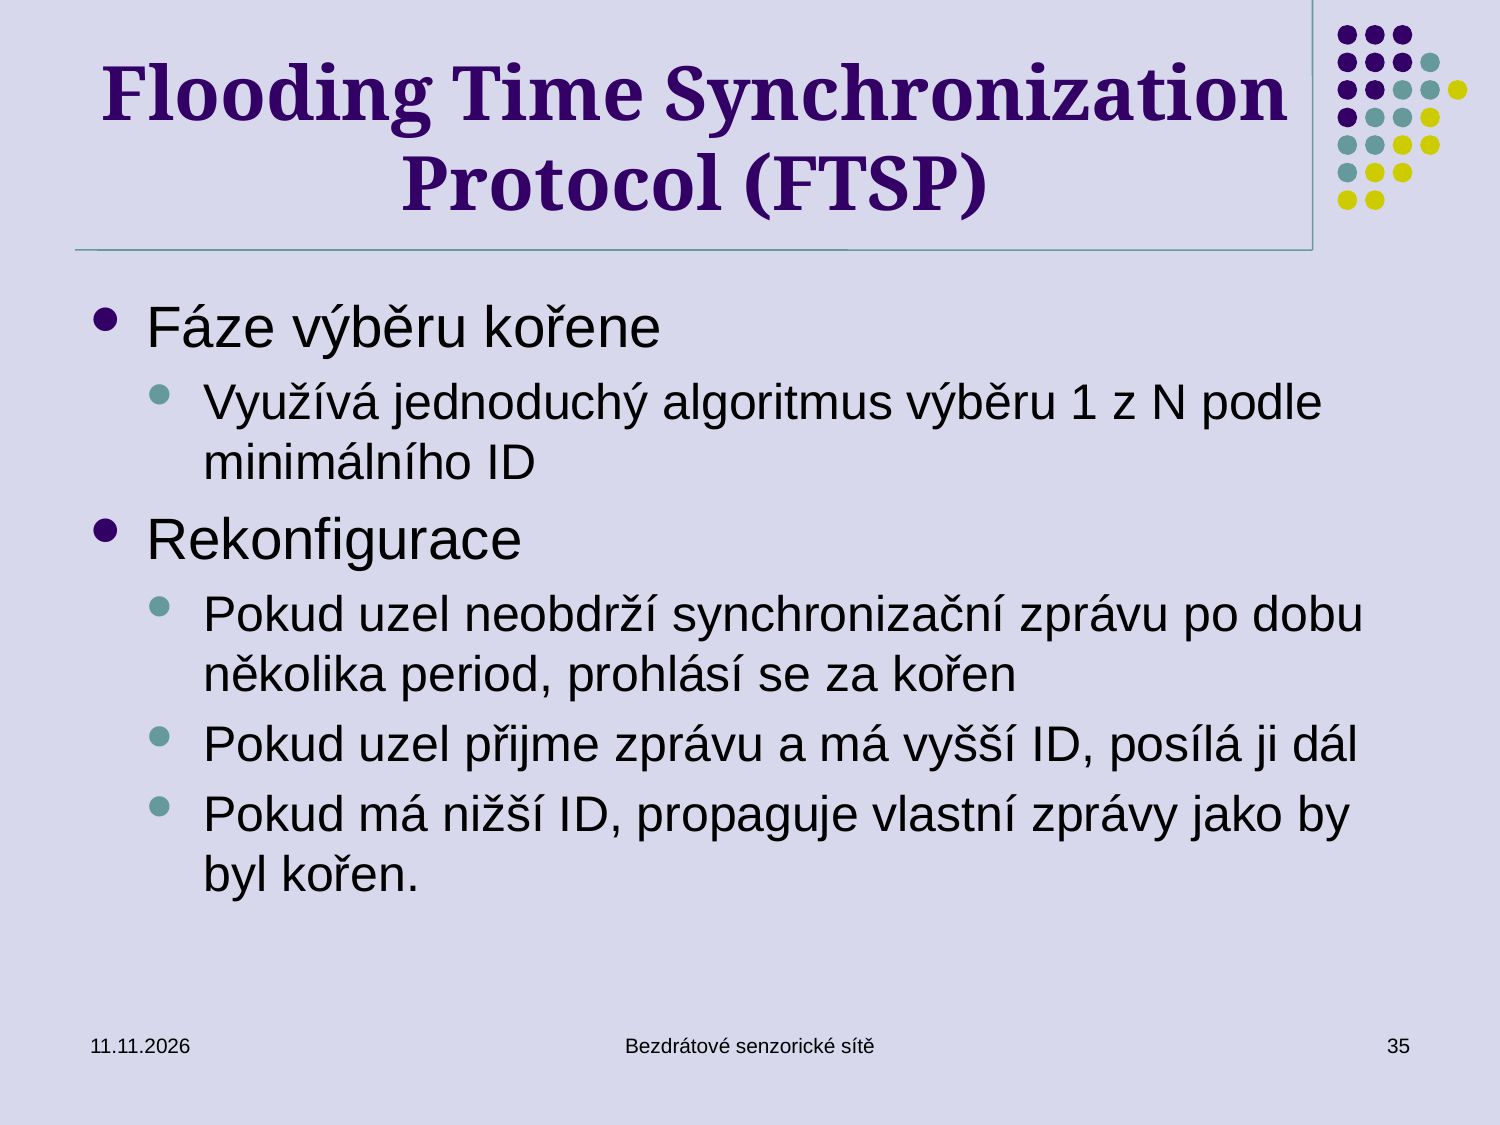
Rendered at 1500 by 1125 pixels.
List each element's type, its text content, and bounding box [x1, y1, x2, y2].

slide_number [75, 1025, 425, 1100]
slide_number 35 [1074, 1025, 1425, 1100]
footer Bezdrátové senzorické sítě [512, 1025, 988, 1100]
title Flooding Time Synchronization Protocol (FTSP) [75, 20, 1317, 233]
list Fáze výběru kořene Využívá jednoduchý algoritmus výběru 1 z N podle minimálního ID Rekonfigurace Pokud uzel neobdrží synchronizační zprávu po dobu několika period, prohlásí se za kořen Pokud uzel přijme zprávu a má vyšší ID, posílá ji dál Pokud má nižší ID, propaguje vlastní zprávy jako by byl kořen. [75, 282, 1425, 1006]
